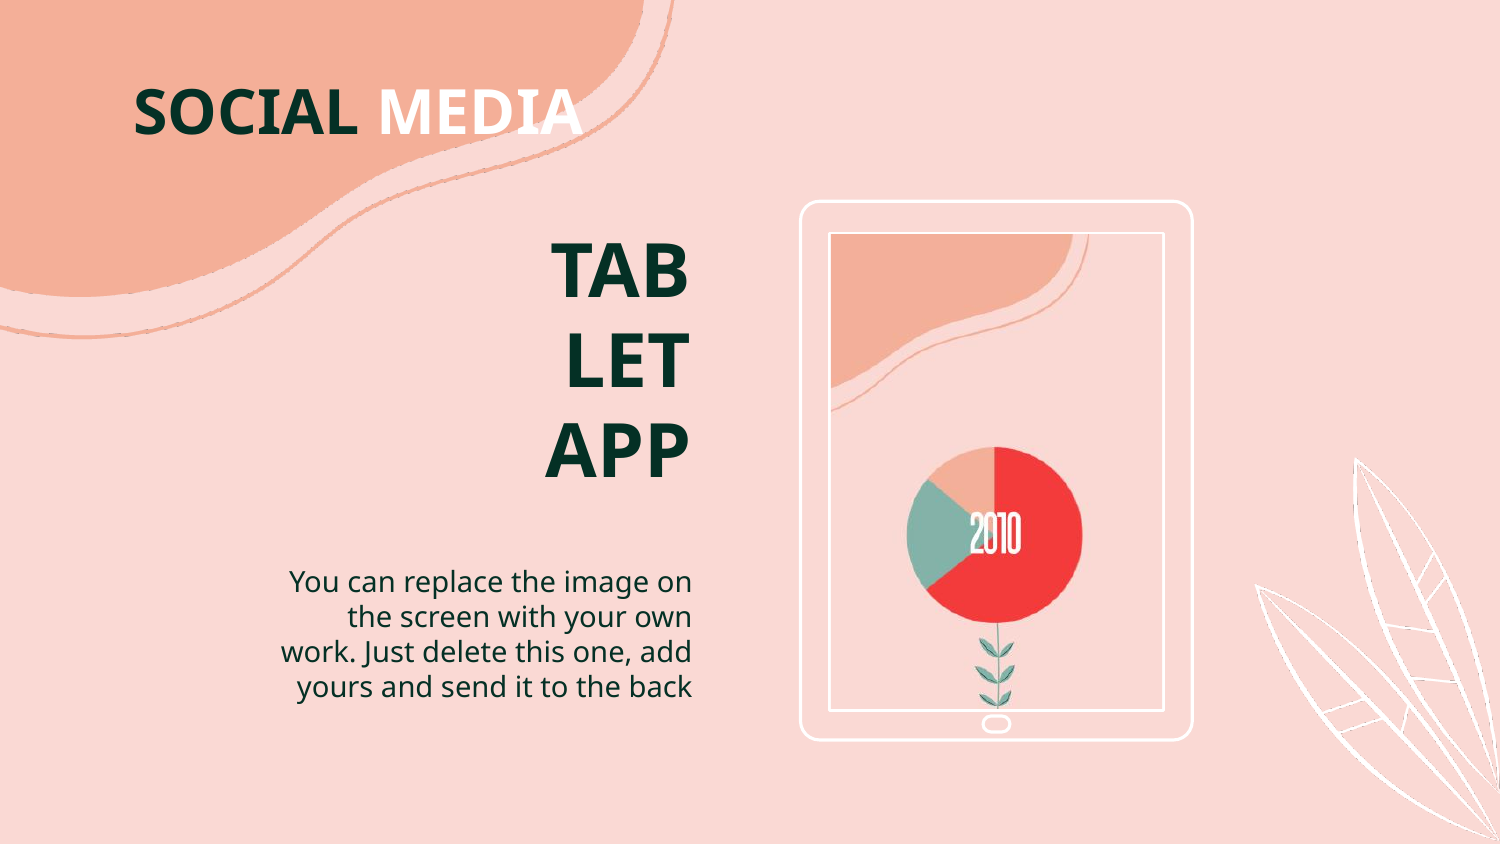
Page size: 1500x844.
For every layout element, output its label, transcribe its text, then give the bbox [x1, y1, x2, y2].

subtitle You can replace the image on the screen with your own work. Just delete this one, add yours and send it to the back [252, 552, 708, 699]
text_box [800, 200, 1193, 741]
picture [0, 0, 1500, 841]
title SOCIAL MEDIA [118, 57, 1310, 195]
title TABLET APP [510, 272, 703, 493]
